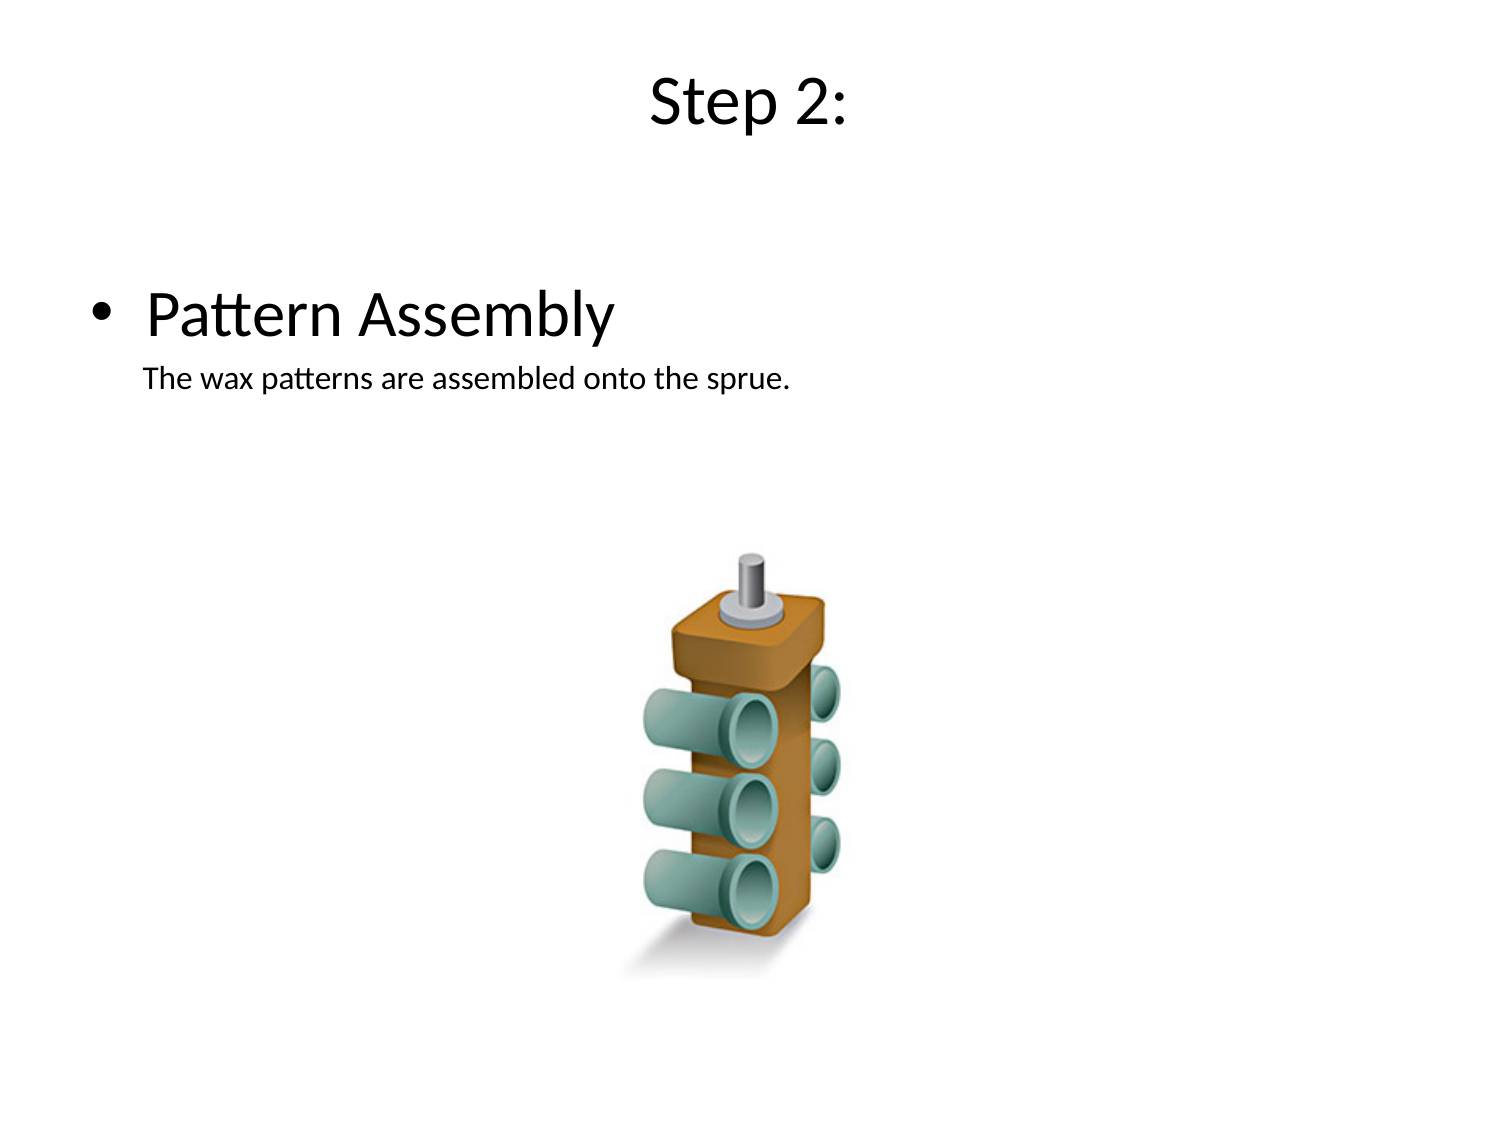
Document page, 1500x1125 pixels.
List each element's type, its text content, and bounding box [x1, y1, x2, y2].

picture [515, 515, 985, 985]
list Pattern Assembly The wax patterns are assembled onto the sprue. [75, 262, 1425, 1005]
title Step 2: [75, 45, 1425, 233]
